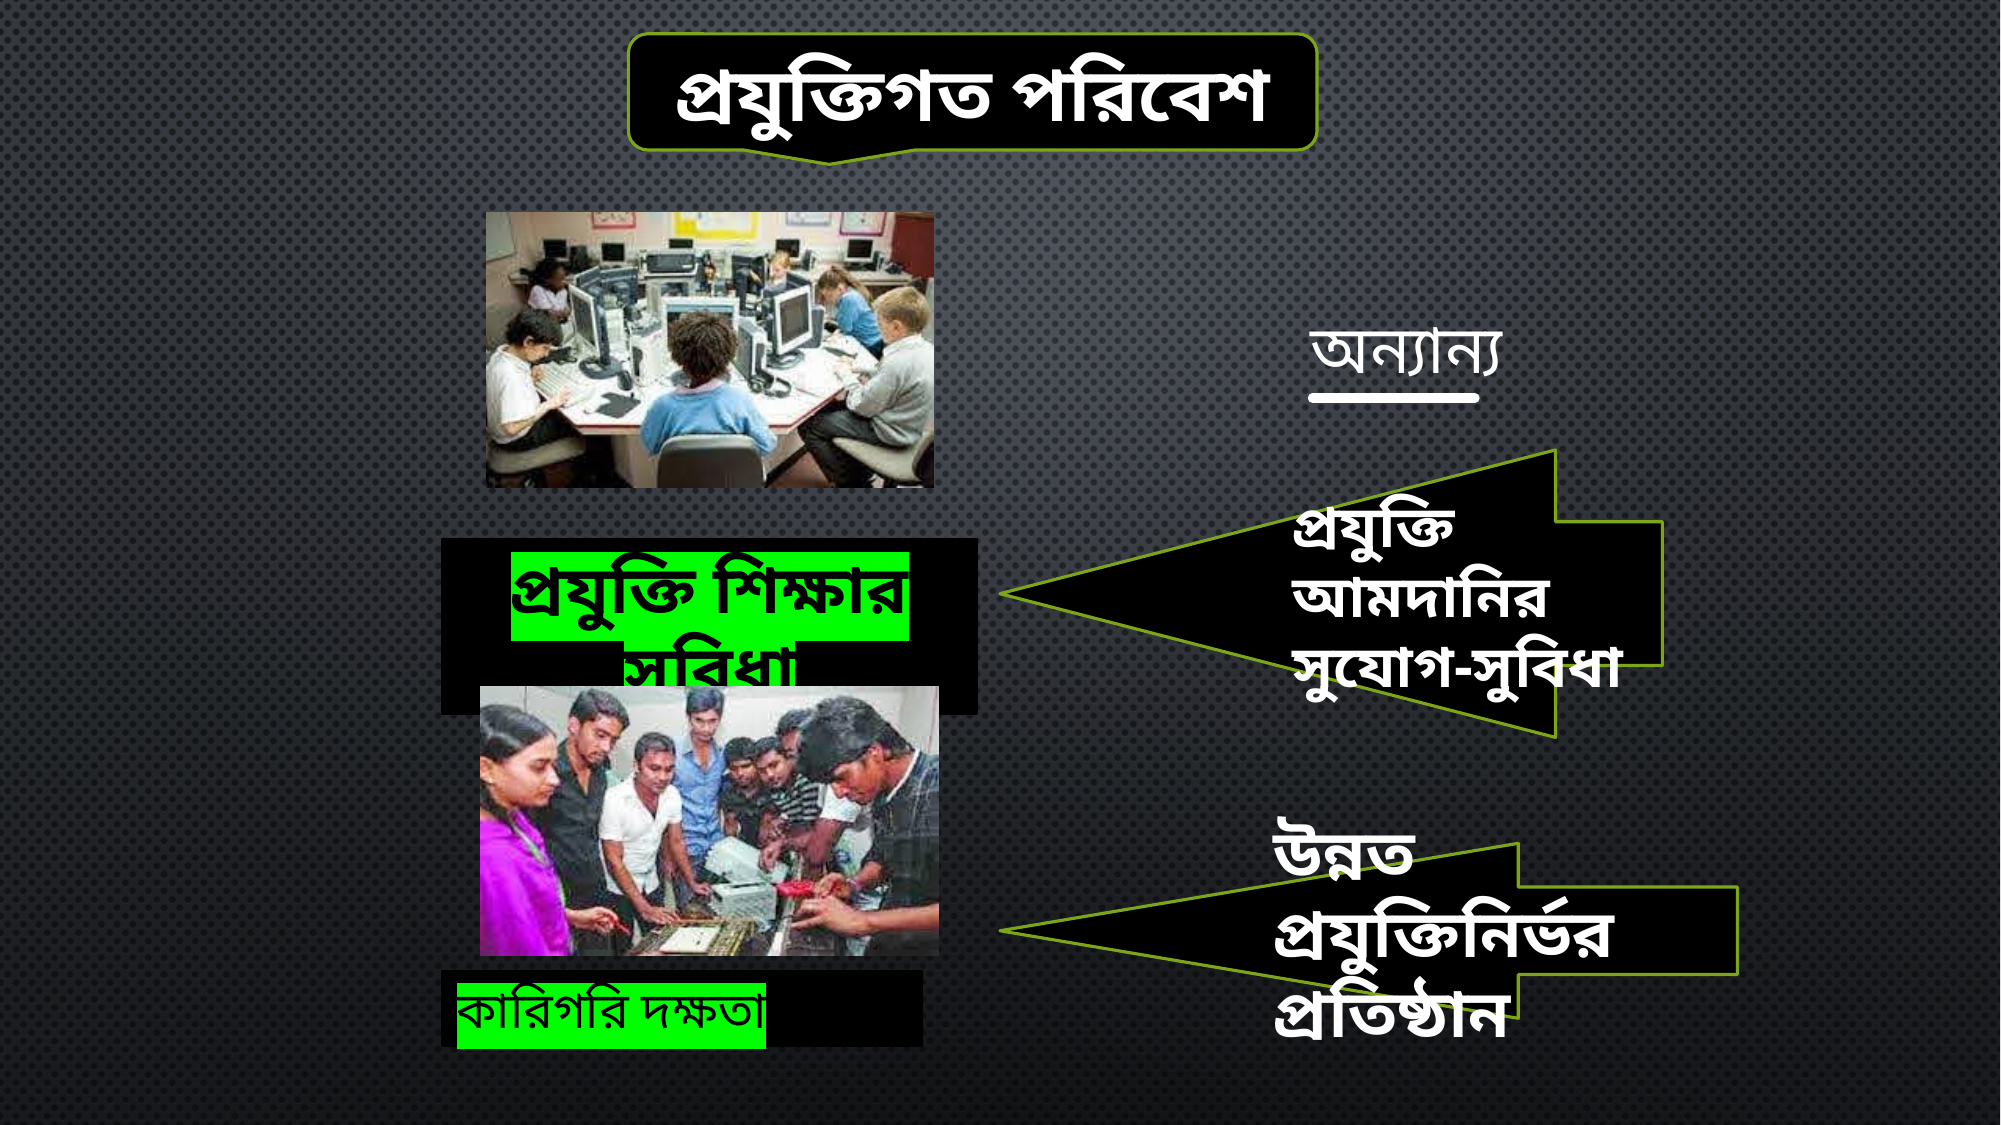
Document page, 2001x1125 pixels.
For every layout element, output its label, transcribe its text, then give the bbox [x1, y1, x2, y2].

picture [480, 686, 939, 956]
picture [485, 212, 934, 489]
text_box প্রযুক্তি শিক্ষার সুবিধা [441, 538, 978, 715]
text_box অন্যান্য [1296, 299, 1613, 395]
text_box উন্নত প্রযুক্তিনির্ভর প্রতিষ্ঠান [998, 841, 1739, 1020]
text_box কারিগরি দক্ষতা [441, 970, 923, 1047]
text_box প্রযুক্তি আমদানির সুযোগ-সুবিধা [998, 448, 1664, 739]
text_box প্রযুক্তিগত পরিবেশ [626, 32, 1319, 166]
